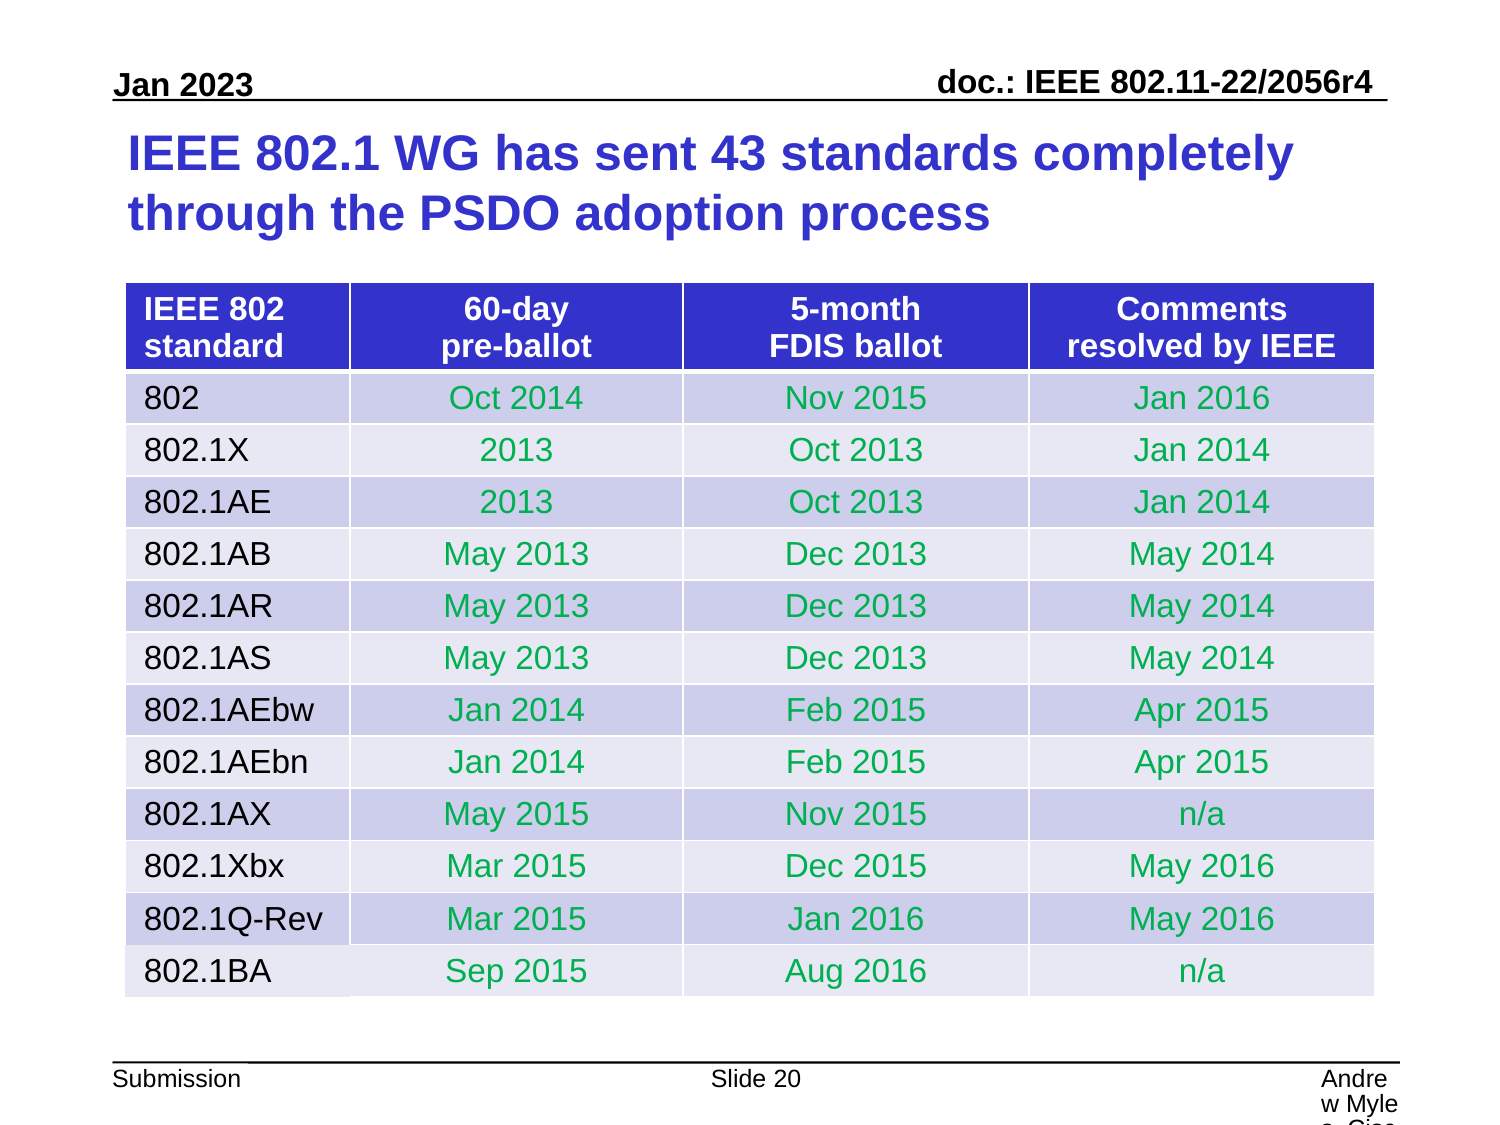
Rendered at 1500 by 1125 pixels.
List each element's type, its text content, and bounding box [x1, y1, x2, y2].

table_cell Apr 2015 [1030, 737, 1374, 787]
table_cell May 2016 [1030, 841, 1374, 892]
table_cell n/a [1030, 789, 1374, 840]
table_cell 802.1Q-Rev [126, 893, 349, 945]
table_cell Oct 2013 [684, 425, 1028, 475]
table_cell 802.1X [126, 425, 349, 475]
table_cell Jan 2014 [351, 685, 682, 735]
table_cell 802.1AEbn [126, 737, 349, 787]
table_cell 802.1AX [126, 789, 349, 840]
table_header Comments resolved by IEEE [1030, 283, 1374, 369]
table_cell Jan 2014 [351, 737, 682, 787]
table_cell Mar 2015 [351, 893, 682, 944]
table_cell May 2014 [1030, 581, 1374, 631]
title IEEE 802.1 WG has sent 43 standards completely through the PSDO adoption process [112, 112, 1388, 288]
table_cell Dec 2013 [684, 529, 1028, 579]
table_cell n/a [1030, 945, 1374, 996]
table_cell May 2013 [351, 581, 682, 631]
table_cell Dec 2013 [684, 581, 1028, 631]
table_cell Nov 2015 [684, 374, 1028, 423]
table_cell Jan 2014 [1030, 425, 1374, 475]
table_cell May 2013 [351, 529, 682, 579]
table_cell Oct 2013 [684, 477, 1028, 527]
table_cell 802.1AB [126, 529, 349, 579]
table_cell Jan 2016 [684, 893, 1028, 944]
table_cell 802.1Xbx [126, 841, 349, 892]
table_cell 802.1AE [126, 477, 349, 527]
table_cell 802.1AEbw [126, 685, 349, 735]
table_cell 802.1AS [126, 633, 349, 683]
table_header 5-month FDIS ballot [684, 283, 1028, 369]
slide_number Slide 20 [709, 1061, 803, 1093]
table_cell Sep 2015 [350, 945, 682, 996]
table_cell Jan 2014 [1030, 477, 1374, 527]
table_header 60-day pre-ballot [351, 283, 682, 369]
table_cell 2013 [351, 477, 682, 527]
table_cell Feb 2015 [684, 685, 1028, 735]
table_header IEEE 802 standard [126, 283, 349, 369]
table_cell 2013 [351, 425, 682, 475]
table_cell 802.1AR [126, 581, 349, 631]
table_cell May 2016 [1030, 893, 1374, 944]
table_cell Oct 2014 [351, 374, 682, 423]
table_cell May 2015 [351, 789, 682, 840]
table_cell Apr 2015 [1030, 685, 1374, 735]
table_cell May 2014 [1030, 633, 1374, 683]
table_cell 802.1BA [125, 945, 350, 997]
table_cell May 2014 [1030, 529, 1374, 579]
table_cell Mar 2015 [351, 841, 682, 892]
table_cell Dec 2015 [684, 841, 1028, 892]
table_cell Jan 2016 [1030, 374, 1374, 423]
table_cell Dec 2013 [684, 633, 1028, 683]
table_cell Nov 2015 [684, 789, 1028, 840]
table_cell Feb 2015 [684, 737, 1028, 787]
table_cell 802 [126, 374, 349, 423]
footer Andrew Myles, Cisco [1320, 1061, 1402, 1093]
table_cell Aug 2016 [684, 945, 1028, 996]
table_cell May 2013 [351, 633, 682, 683]
